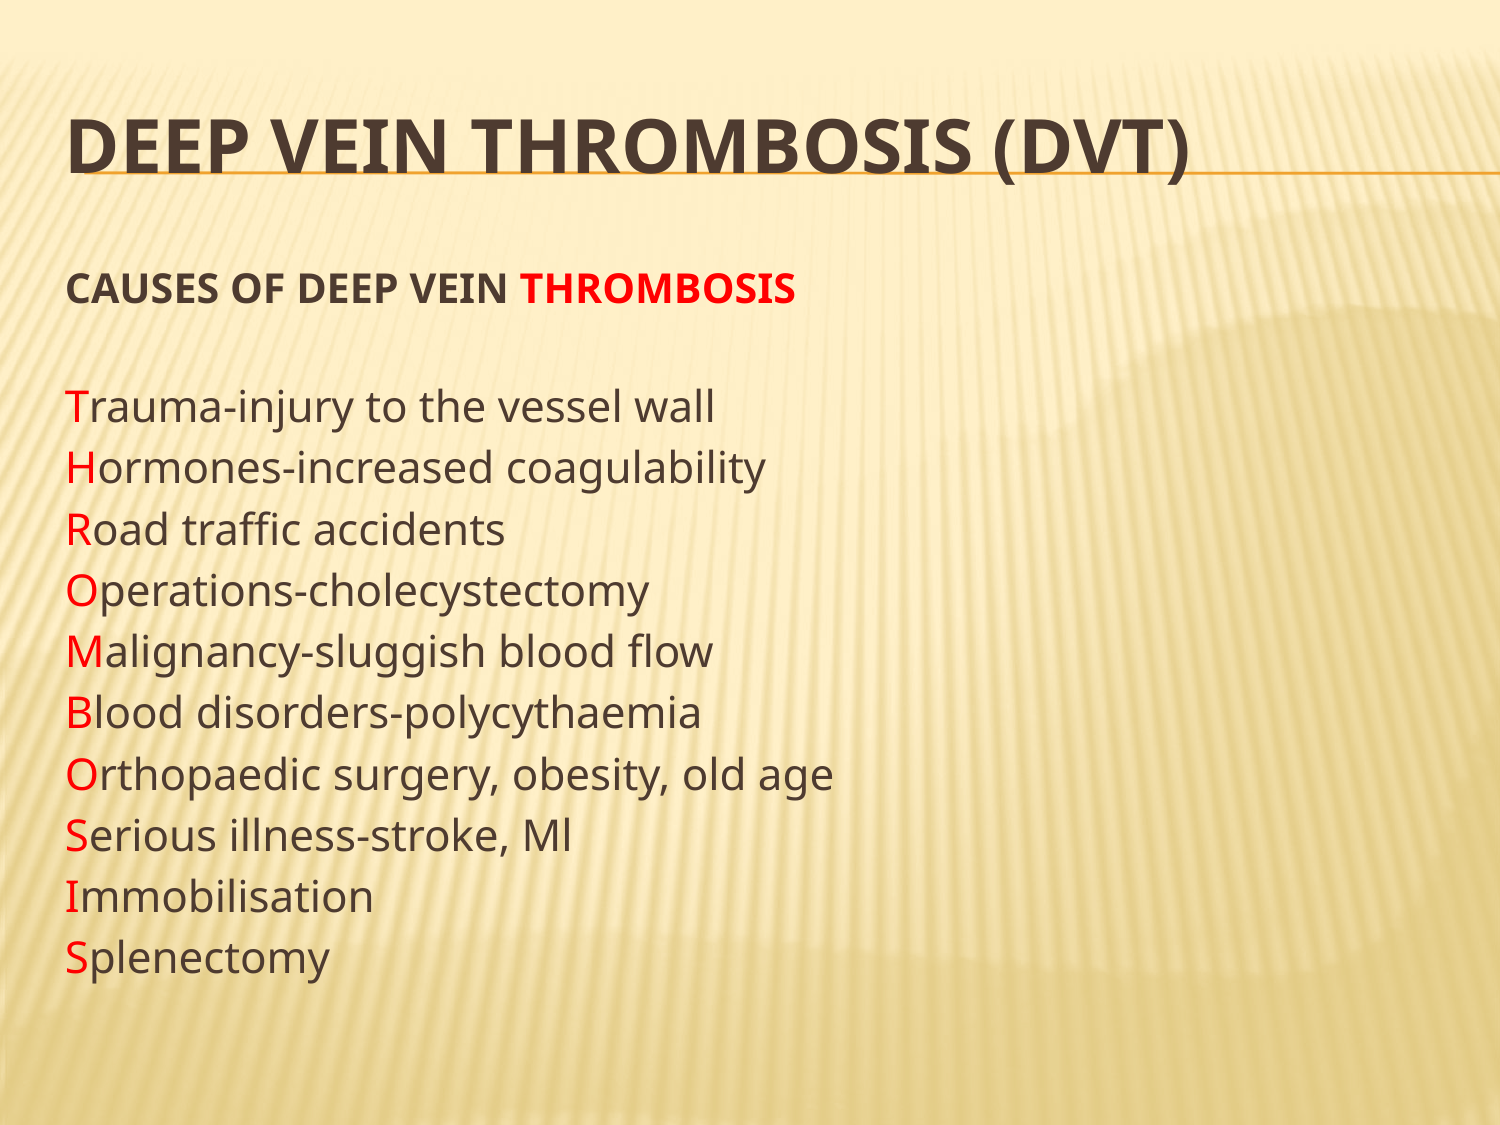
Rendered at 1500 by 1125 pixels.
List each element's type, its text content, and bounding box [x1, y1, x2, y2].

title DEEP VEIN THROMBOSIS (DVT) [50, 75, 1475, 213]
list CAUSES OF DEEP VEIN THROMBOSIS Trauma-injury to the vessel wall Hormones-increased coagulability Road traffic accidents Operations-cholecystectomy Malignancy-sluggish blood flow Blood disorders-polycythaemia Orthopaedic surgery, obesity, old age Serious illness-stroke, Ml Immobilisation Splenectomy [50, 254, 1475, 998]
